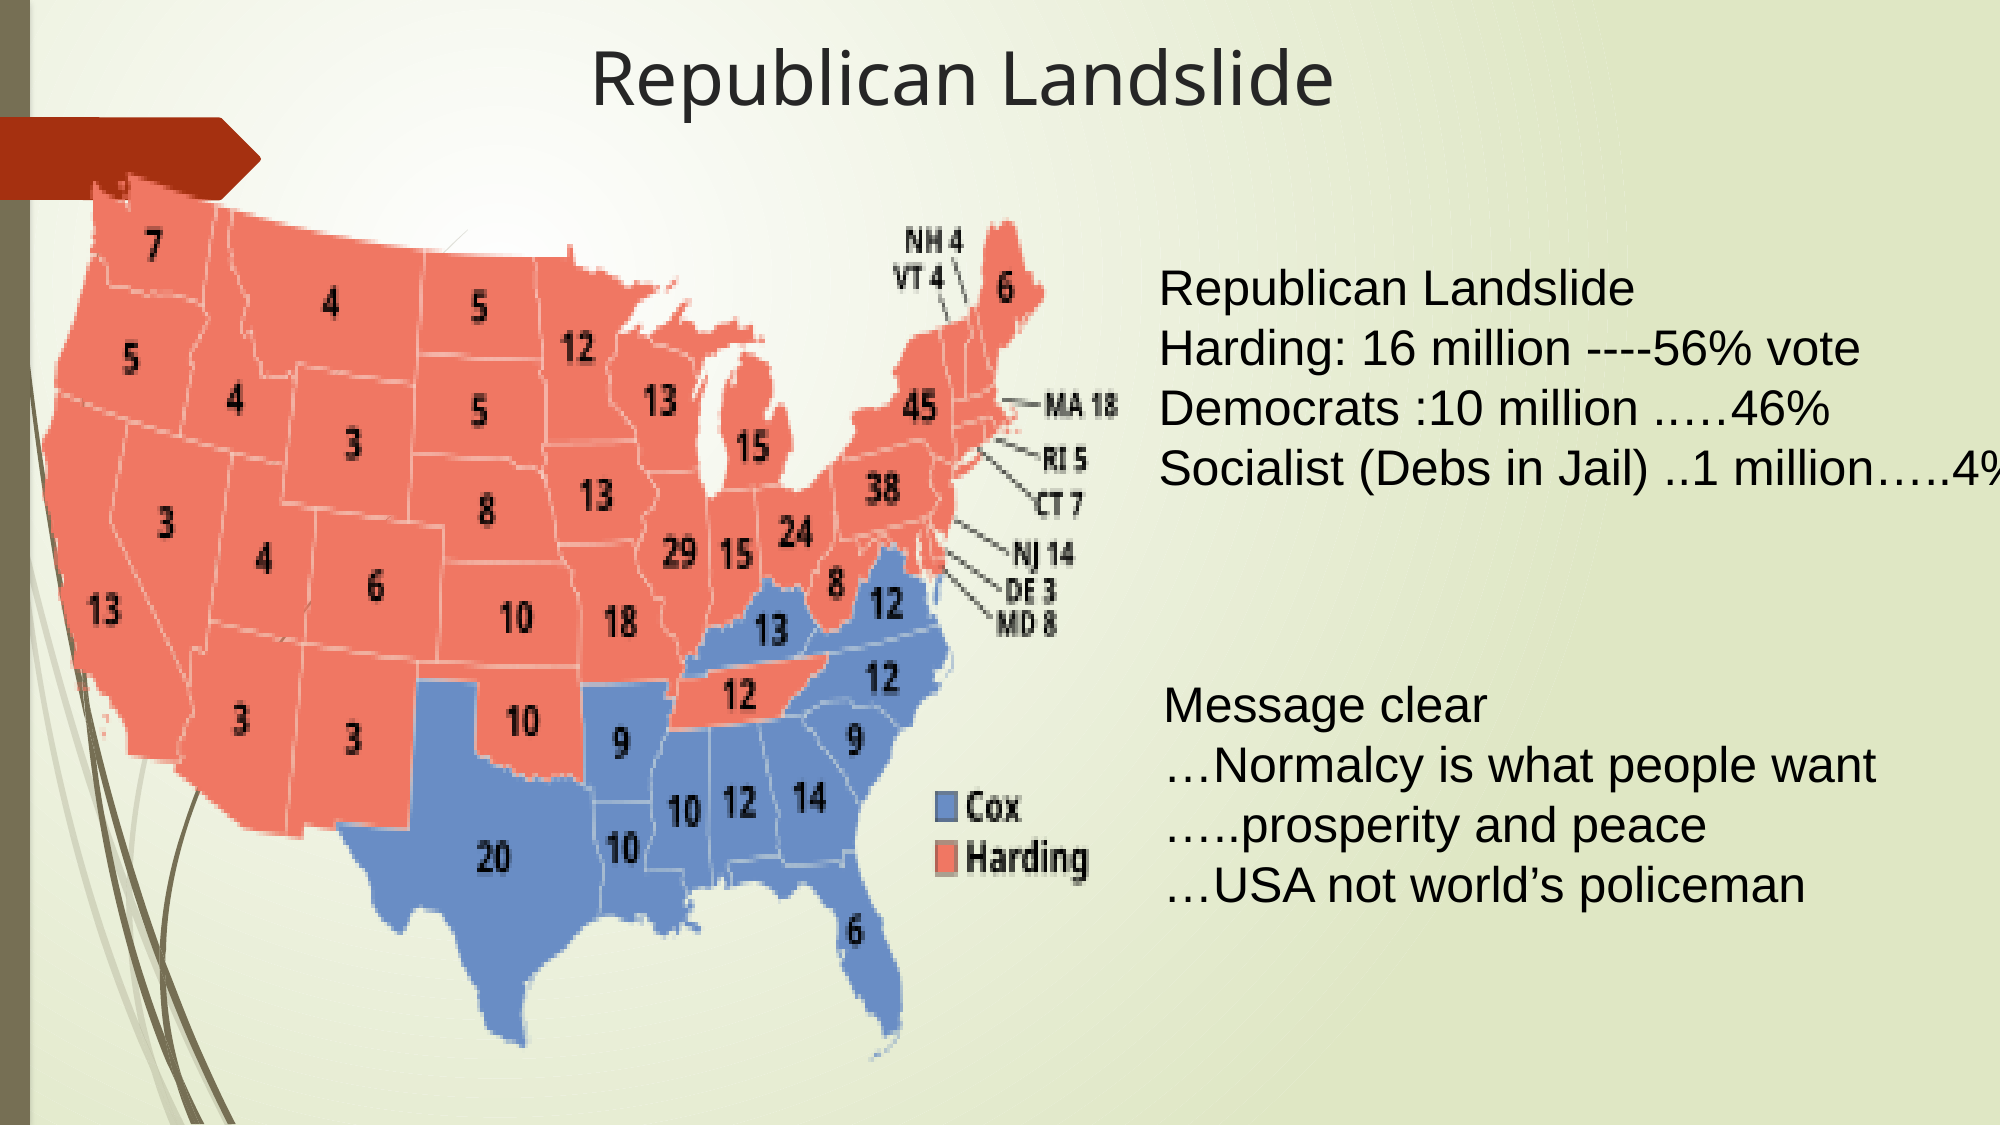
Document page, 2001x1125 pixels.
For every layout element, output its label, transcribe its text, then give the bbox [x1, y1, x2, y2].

text_box Message clear …Normalcy is what people want …..prosperity and peace …USA not world’s policeman [1152, 665, 2000, 921]
text_box Republican Landslide Harding: 16 million ----56% vote Democrats :10 million ..…46% Socialist (Debs in Jail) ..1 million…..4% [1152, 247, 2000, 503]
picture [26, 163, 1148, 1085]
title Republican Landslide [231, 22, 1694, 233]
